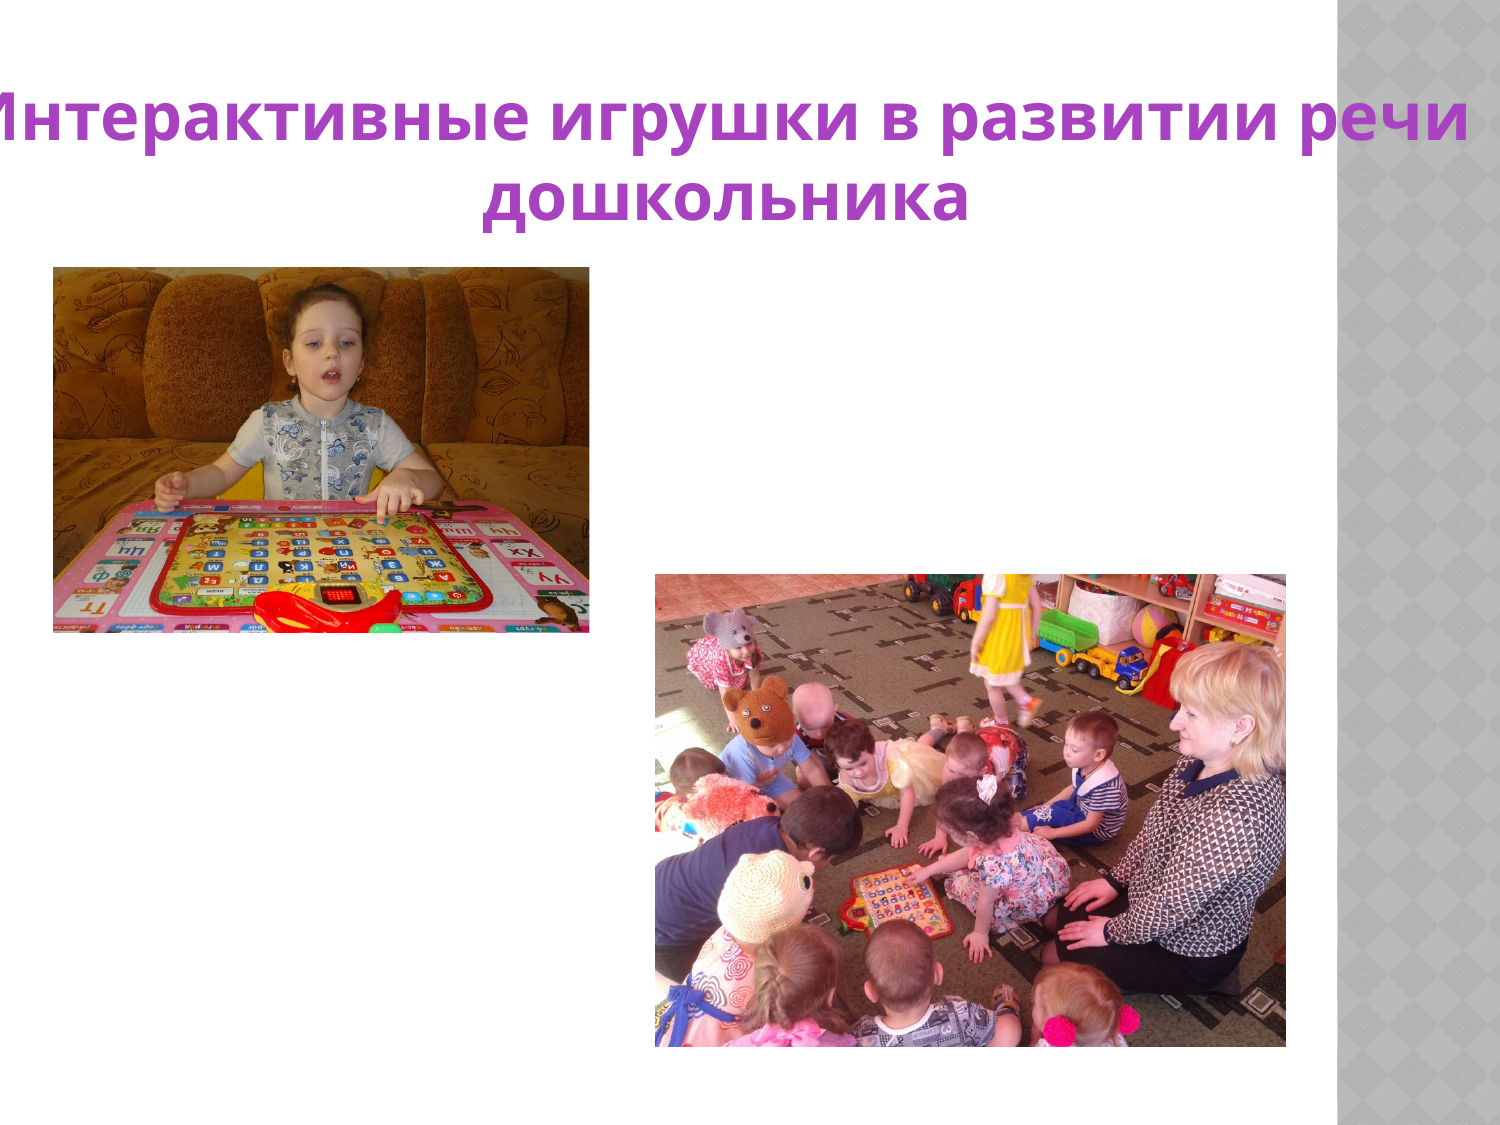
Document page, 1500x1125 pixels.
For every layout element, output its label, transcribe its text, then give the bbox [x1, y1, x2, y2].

picture [655, 573, 1286, 1048]
picture [52, 266, 590, 633]
text_box Интерактивные игрушки в развитии речи дошкольника [0, 66, 1487, 242]
